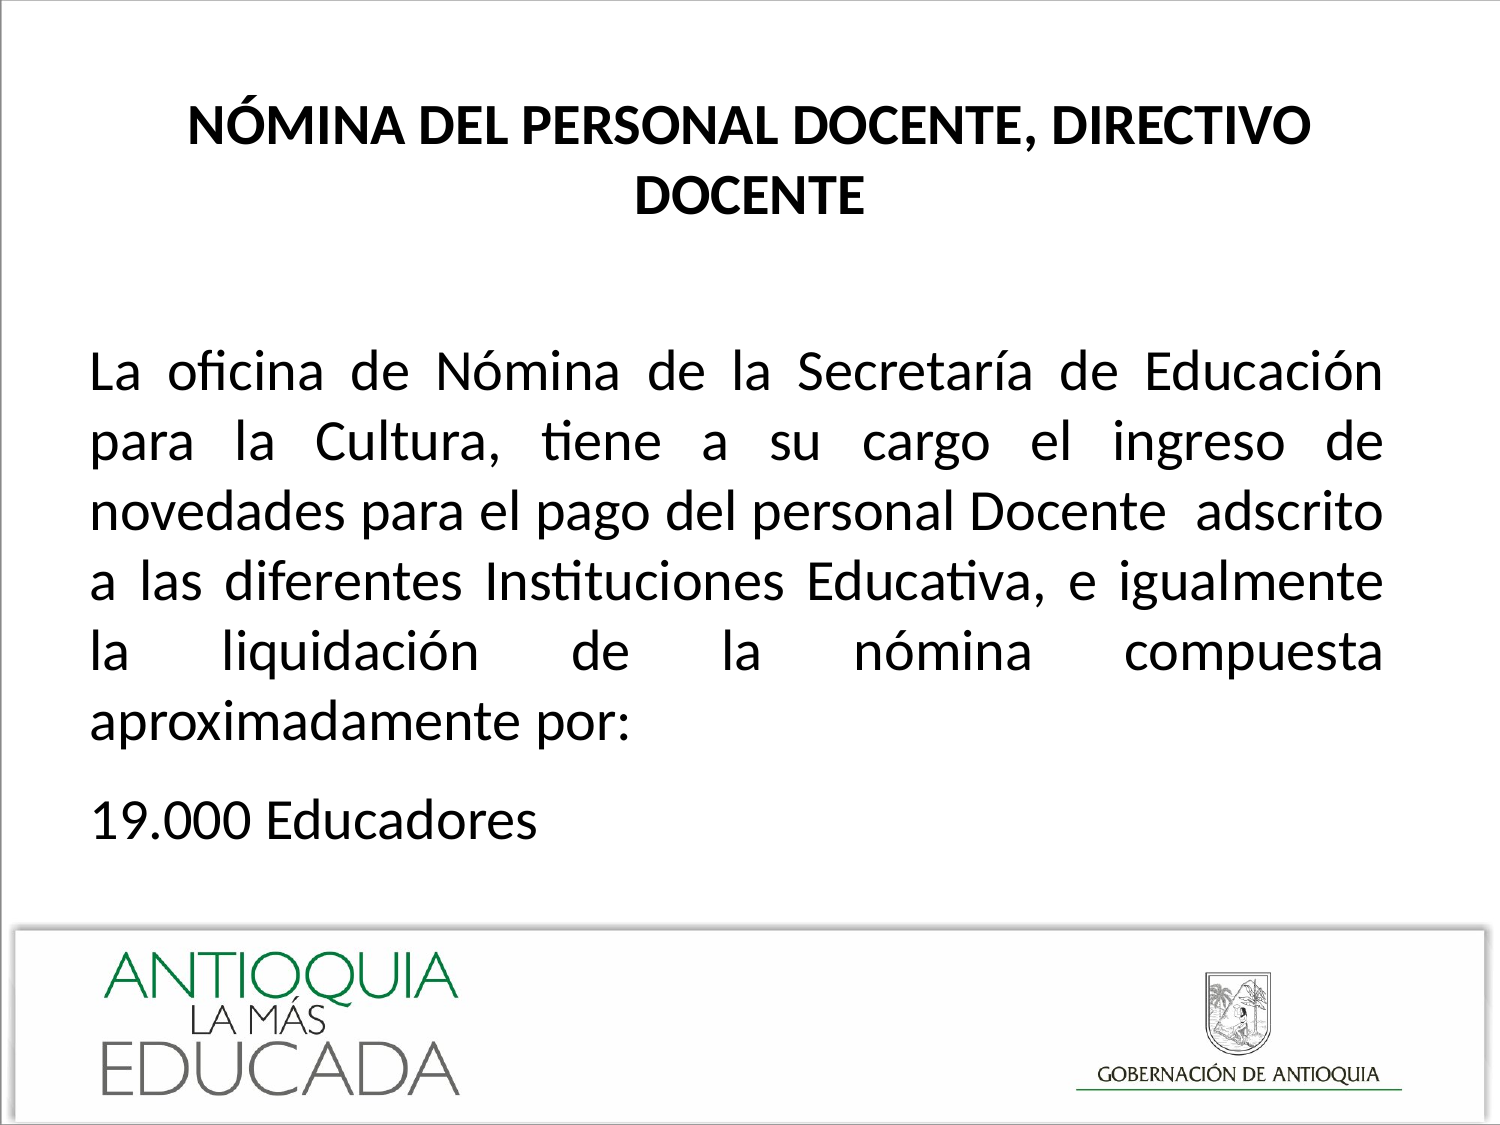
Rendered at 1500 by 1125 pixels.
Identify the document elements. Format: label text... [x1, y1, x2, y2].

picture [0, 0, 1500, 1125]
text_box La oficina de Nómina de la Secretaría de Educación para la Cultura, tiene a su cargo el ingreso de novedades para el pago del personal Docente adscrito a las diferentes Instituciones Educativa, e igualmente la liquidación de la nómina compuesta aproximadamente por: 19.000 Educadores [75, 324, 1400, 923]
title NÓMINA DEL PERSONAL DOCENTE, DIRECTIVO DOCENTE [112, 50, 1388, 263]
text_box [224, 312, 1425, 388]
